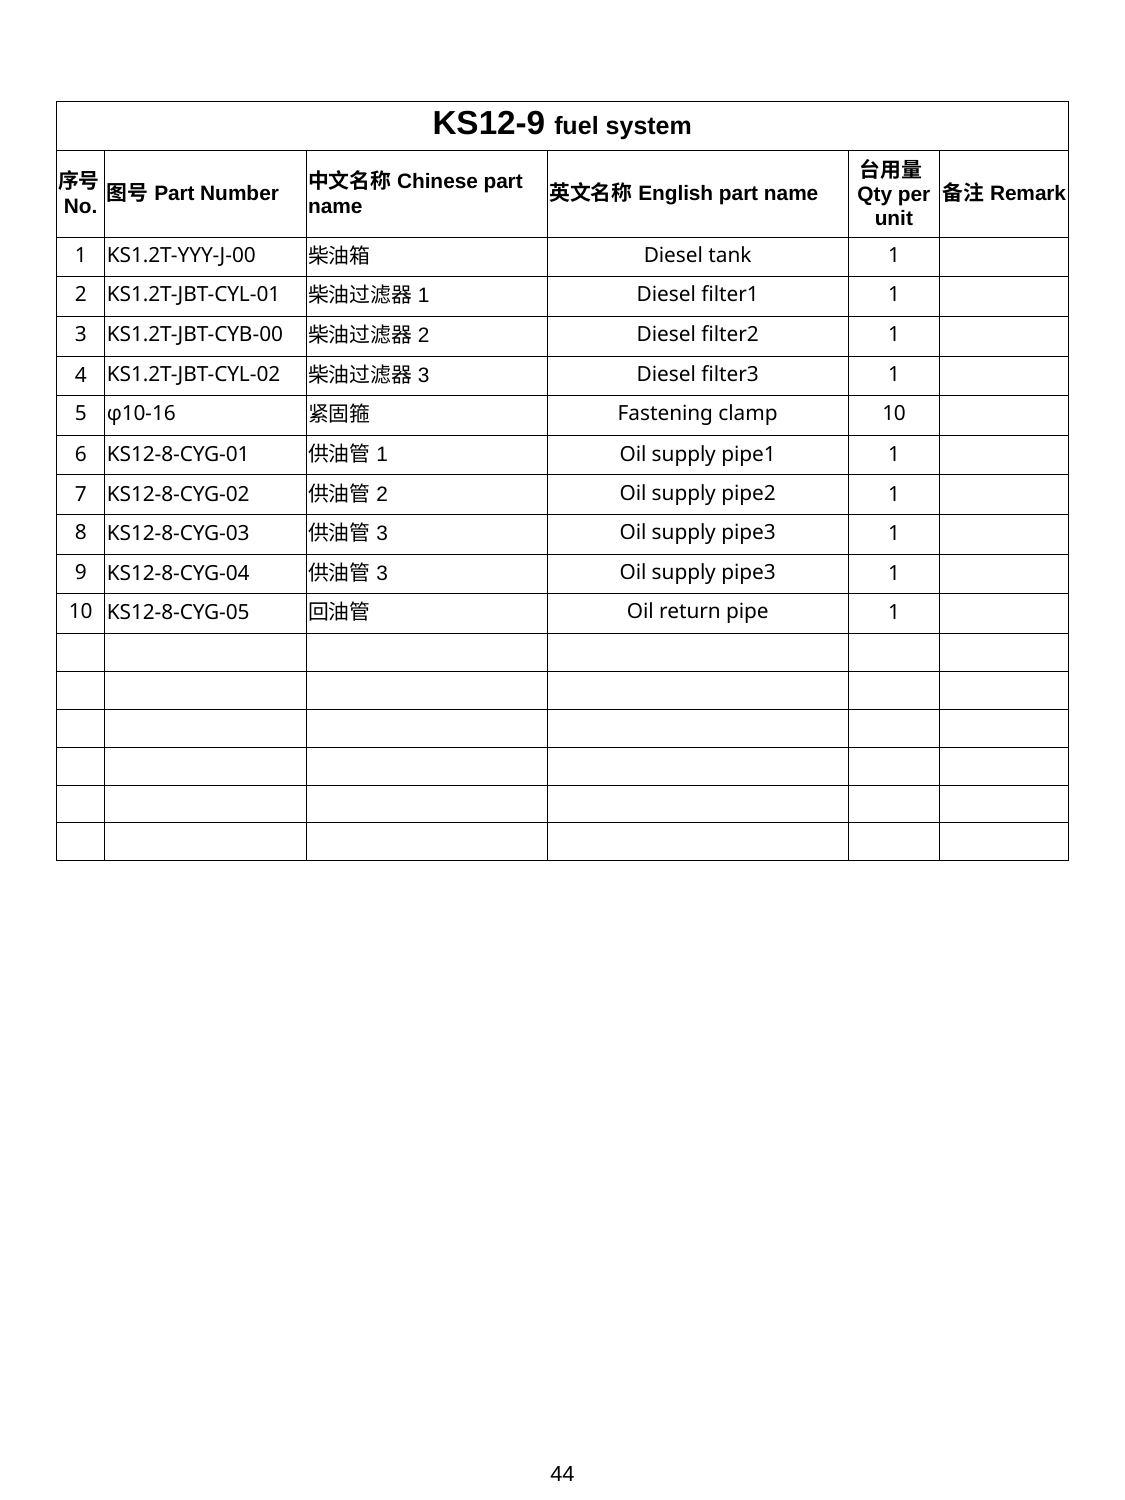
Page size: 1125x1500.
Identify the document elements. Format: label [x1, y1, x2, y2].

table_cell [849, 396, 939, 435]
table_cell [57, 823, 104, 860]
table_cell [105, 515, 306, 554]
table_cell [57, 672, 104, 709]
table_cell [849, 555, 939, 593]
table_cell [57, 357, 104, 395]
table_cell [548, 277, 848, 316]
table_cell [548, 748, 848, 785]
table_cell [548, 555, 848, 593]
table_cell [57, 475, 104, 514]
table_cell [849, 238, 939, 276]
table_cell [940, 748, 1068, 785]
table_cell [548, 238, 848, 276]
table_cell [307, 277, 547, 316]
table_cell [548, 436, 848, 474]
table_cell [307, 151, 547, 237]
table_cell [548, 475, 848, 514]
table_cell [940, 436, 1068, 474]
table_cell [105, 748, 306, 785]
table_cell [940, 357, 1068, 395]
table_cell [548, 672, 848, 709]
table_cell [940, 515, 1068, 554]
table_cell [849, 594, 939, 633]
table_cell [57, 396, 104, 435]
table_cell [940, 277, 1068, 316]
table_cell [940, 634, 1068, 671]
table_cell [548, 151, 848, 237]
table_cell [105, 277, 306, 316]
table_cell [548, 515, 848, 554]
table_cell [105, 710, 306, 747]
table_cell [307, 357, 547, 395]
table_cell [307, 823, 547, 860]
table_cell [849, 277, 939, 316]
table_cell [940, 710, 1068, 747]
table_cell [548, 786, 848, 822]
table_cell [307, 594, 547, 633]
table_cell [307, 396, 547, 435]
table_cell [849, 748, 939, 785]
table_cell [849, 786, 939, 822]
table_cell [940, 238, 1068, 276]
table_cell [105, 634, 306, 671]
table_cell [940, 475, 1068, 514]
table_cell [307, 672, 547, 709]
table_cell [849, 515, 939, 554]
table_cell [105, 436, 306, 474]
table_cell [940, 786, 1068, 822]
table_cell [307, 786, 547, 822]
table_cell [57, 748, 104, 785]
table_cell [849, 475, 939, 514]
table_cell [105, 823, 306, 860]
table_cell [849, 823, 939, 860]
table_cell [849, 151, 939, 237]
table_cell [940, 151, 1068, 237]
table_cell [57, 151, 104, 237]
table_cell [548, 823, 848, 860]
table_cell [548, 396, 848, 435]
table_cell [57, 277, 104, 316]
table_cell [57, 594, 104, 633]
table_cell [940, 555, 1068, 593]
table_header [57, 102, 1068, 150]
table_cell [849, 357, 939, 395]
table_cell [57, 238, 104, 276]
table_cell [849, 672, 939, 709]
table_cell [940, 317, 1068, 356]
table_cell [548, 594, 848, 633]
footer [384, 1451, 741, 1494]
table_cell [105, 594, 306, 633]
table_cell [849, 634, 939, 671]
table_cell [940, 594, 1068, 633]
table_cell [105, 317, 306, 356]
table_cell [849, 710, 939, 747]
table_cell [307, 317, 547, 356]
table_cell [57, 436, 104, 474]
table_cell [548, 357, 848, 395]
table_cell [57, 710, 104, 747]
table_cell [307, 436, 547, 474]
table_cell [105, 672, 306, 709]
table_cell [307, 238, 547, 276]
table_cell [57, 786, 104, 822]
table_cell [57, 555, 104, 593]
table_cell [940, 672, 1068, 709]
table_cell [57, 515, 104, 554]
table_cell [57, 634, 104, 671]
table_cell [307, 748, 547, 785]
table_cell [105, 357, 306, 395]
table_cell [307, 710, 547, 747]
table_cell [307, 555, 547, 593]
table_cell [548, 634, 848, 671]
table_cell [105, 555, 306, 593]
table_cell [940, 823, 1068, 860]
table_cell [307, 475, 547, 514]
table_cell [105, 786, 306, 822]
table_cell [940, 396, 1068, 435]
table_cell [548, 710, 848, 747]
table_cell [307, 515, 547, 554]
table_cell [105, 238, 306, 276]
table_cell [849, 436, 939, 474]
table_cell [849, 317, 939, 356]
table_cell [548, 317, 848, 356]
table_cell [105, 396, 306, 435]
table_cell [307, 634, 547, 671]
table_cell [105, 475, 306, 514]
table_cell [57, 317, 104, 356]
table_cell [105, 151, 306, 237]
